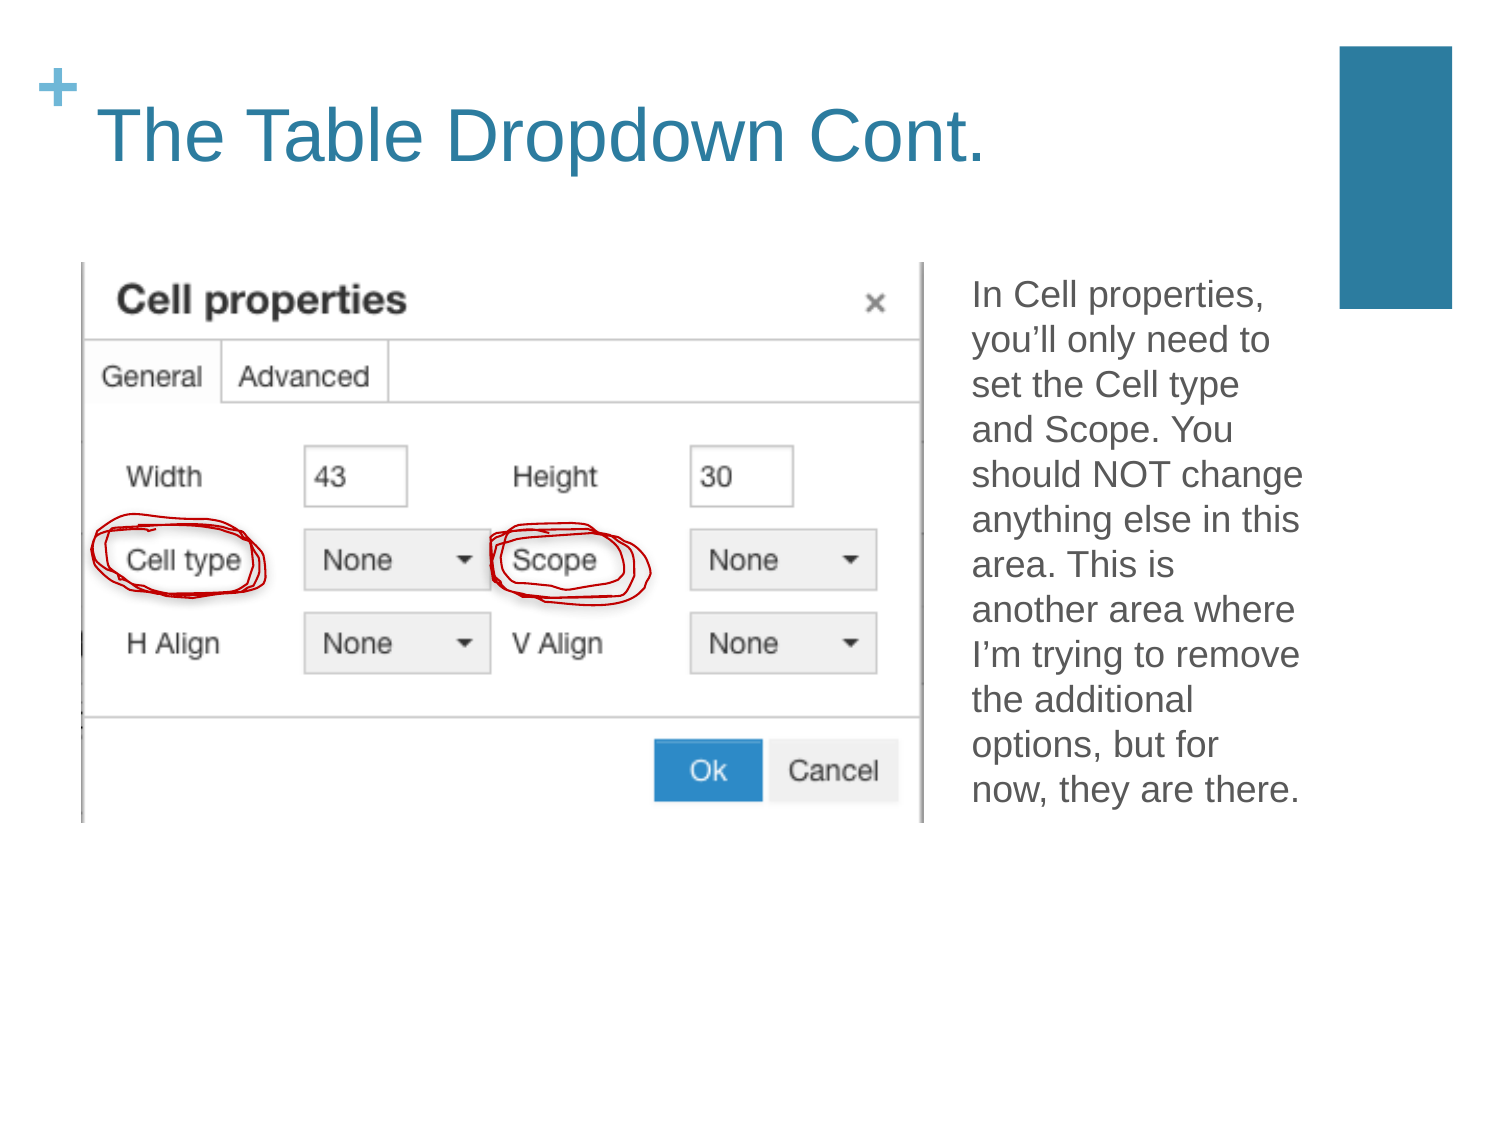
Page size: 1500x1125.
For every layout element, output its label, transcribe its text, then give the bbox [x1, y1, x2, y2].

picture [81, 261, 924, 824]
title The Table Dropdown Cont. [81, 79, 1322, 263]
list In Cell properties, you’ll only need to set the Cell type and Scope. You should NOT change anything else in this area. This is another area where I’m trying to remove the additional options, but for now, they are there. [956, 262, 1322, 923]
